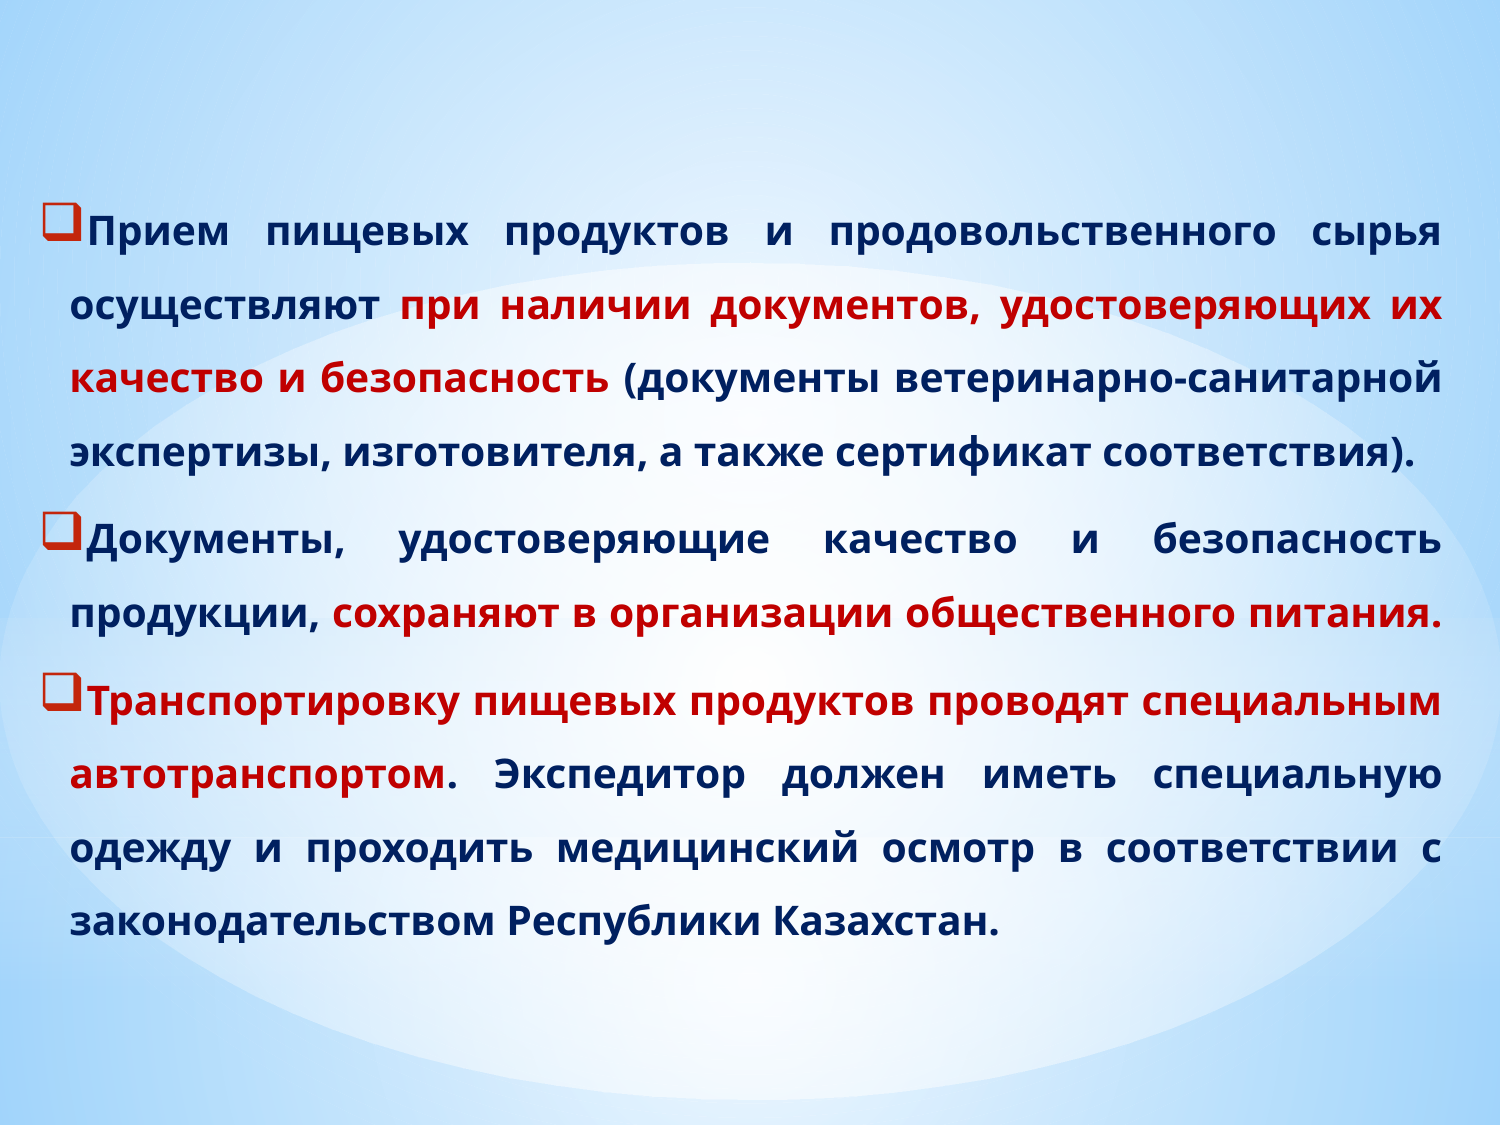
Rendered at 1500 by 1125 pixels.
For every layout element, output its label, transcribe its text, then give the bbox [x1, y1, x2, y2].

list Прием пищевых продуктов и продовольственного сырья осуществляют при наличии документов, удостоверяющих их качество и безопасность (документы ветеринарно-санитарной экспертизы, изготовителя, а также сертификат соответствия). Документы, удостоверяющие качество и безопасность продукции, сохраняют в организации общественного питания. Транспортировку пищевых продуктов проводят специальным автотранспортом. Экспедитор должен иметь специальную одежду и проходить медицинский осмотр в соответствии с законодательством Республики Казахстан. [17, 172, 1459, 1094]
